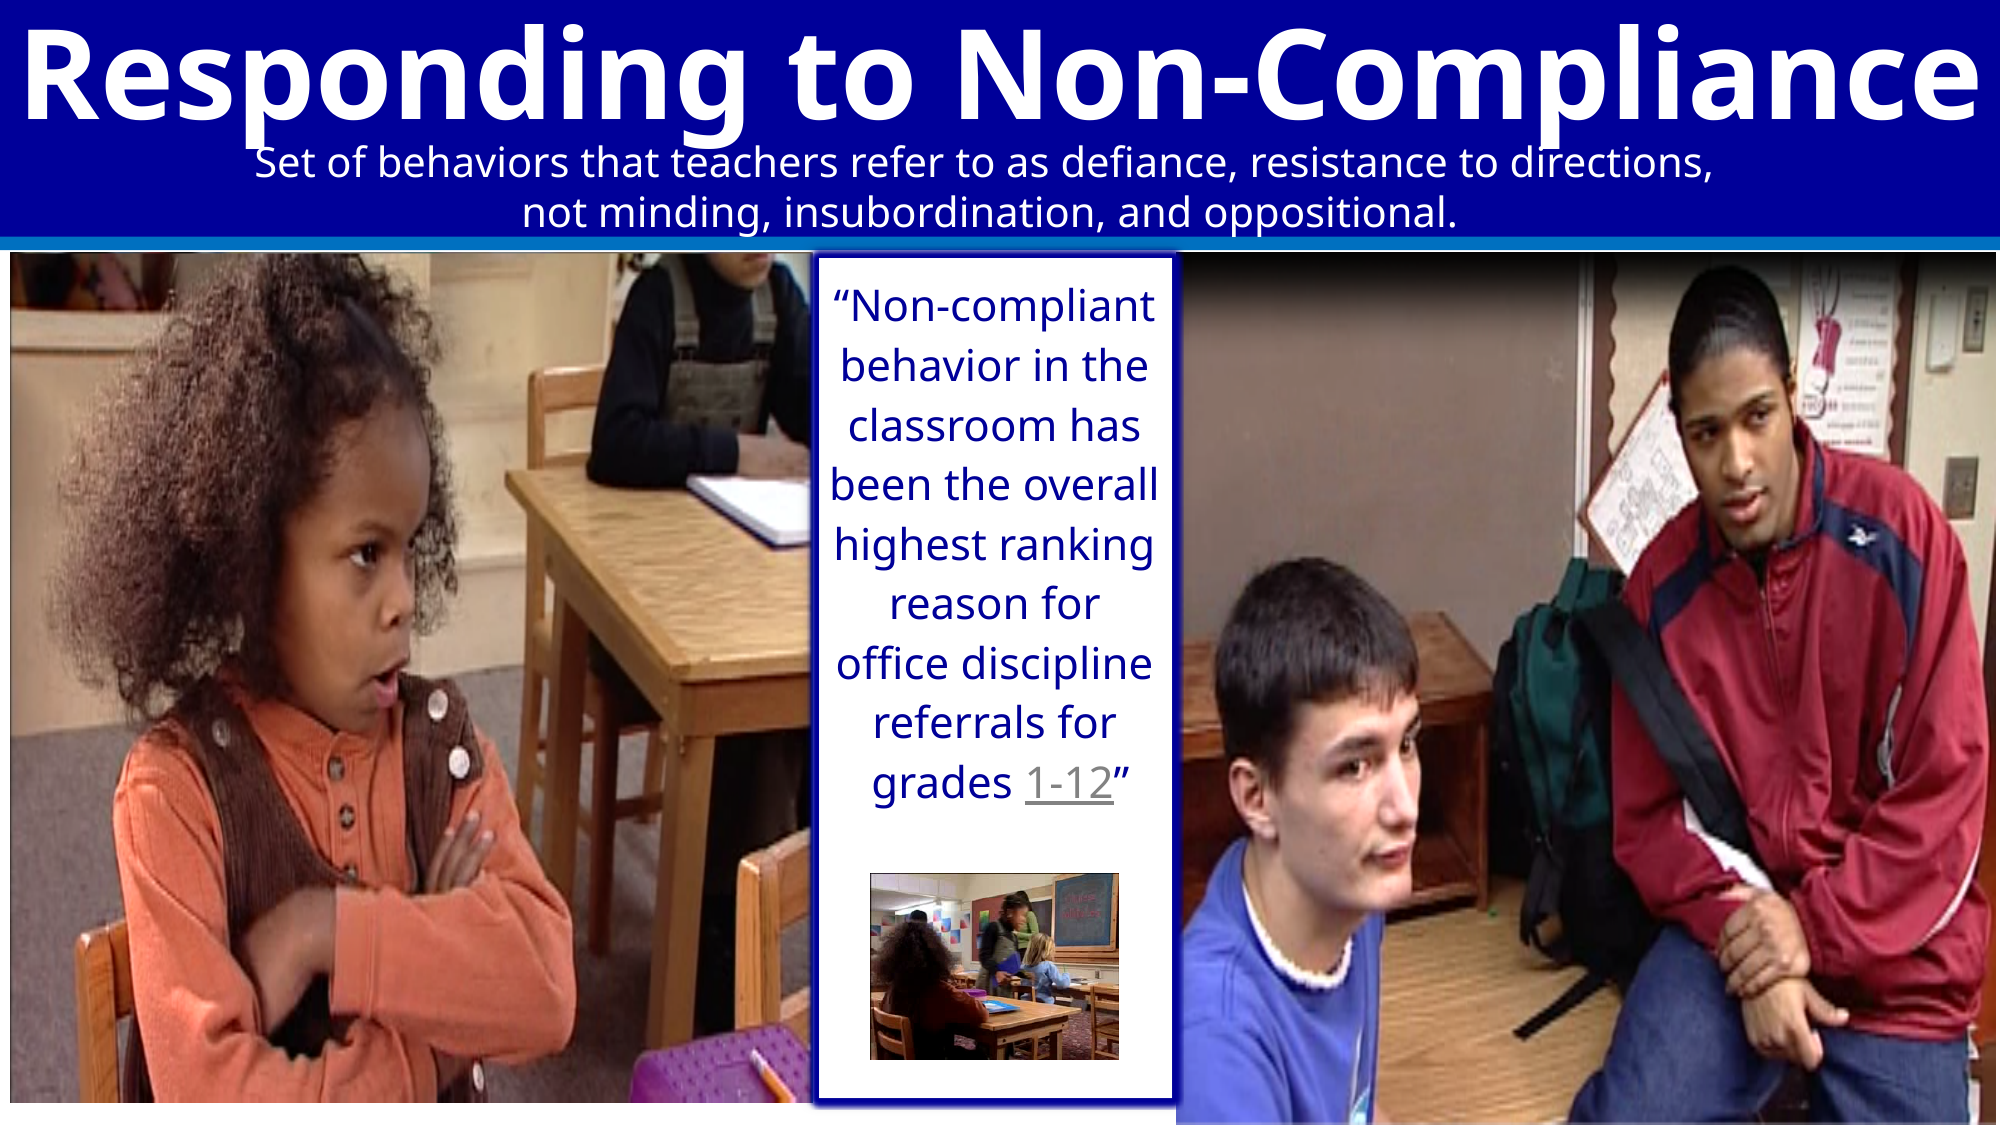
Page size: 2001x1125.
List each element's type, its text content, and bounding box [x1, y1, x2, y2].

text_box “Non-compliant behavior in the classroom has been the overall highest ranking reason for office discipline referrals for grades 1-12” [822, 262, 1169, 1097]
picture [1176, 252, 1996, 1125]
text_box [869, 872, 1120, 1061]
text_box Responding to Non-Compliance [1, 0, 2000, 152]
picture [10, 252, 813, 1104]
text_box Set of behaviors that teachers refer to as defiance, resistance to directions, not minding, insubordination, and oppositional. [53, 152, 1927, 244]
